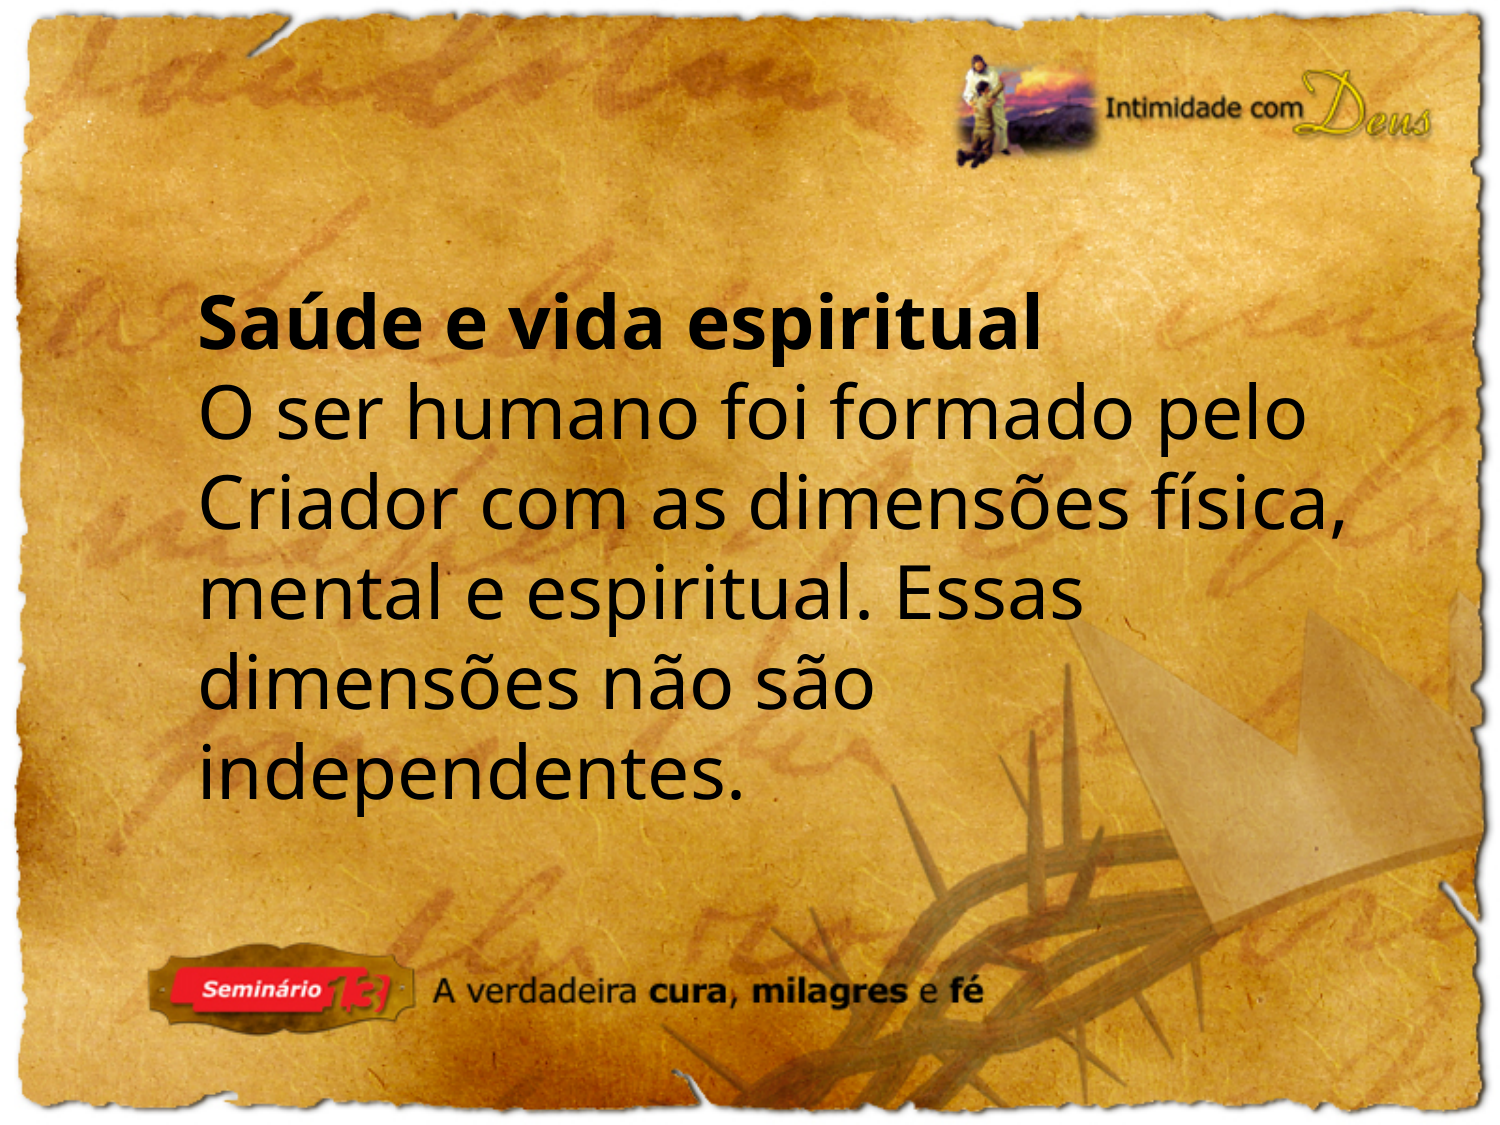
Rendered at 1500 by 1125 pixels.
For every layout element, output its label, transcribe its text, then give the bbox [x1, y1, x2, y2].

text_box Saúde e vida espiritual O ser humano foi formado pelo Criador com as dimensões física, mental e espiritual. Essas dimensões não são independentes. [183, 267, 1436, 822]
picture [0, 0, 1500, 1125]
